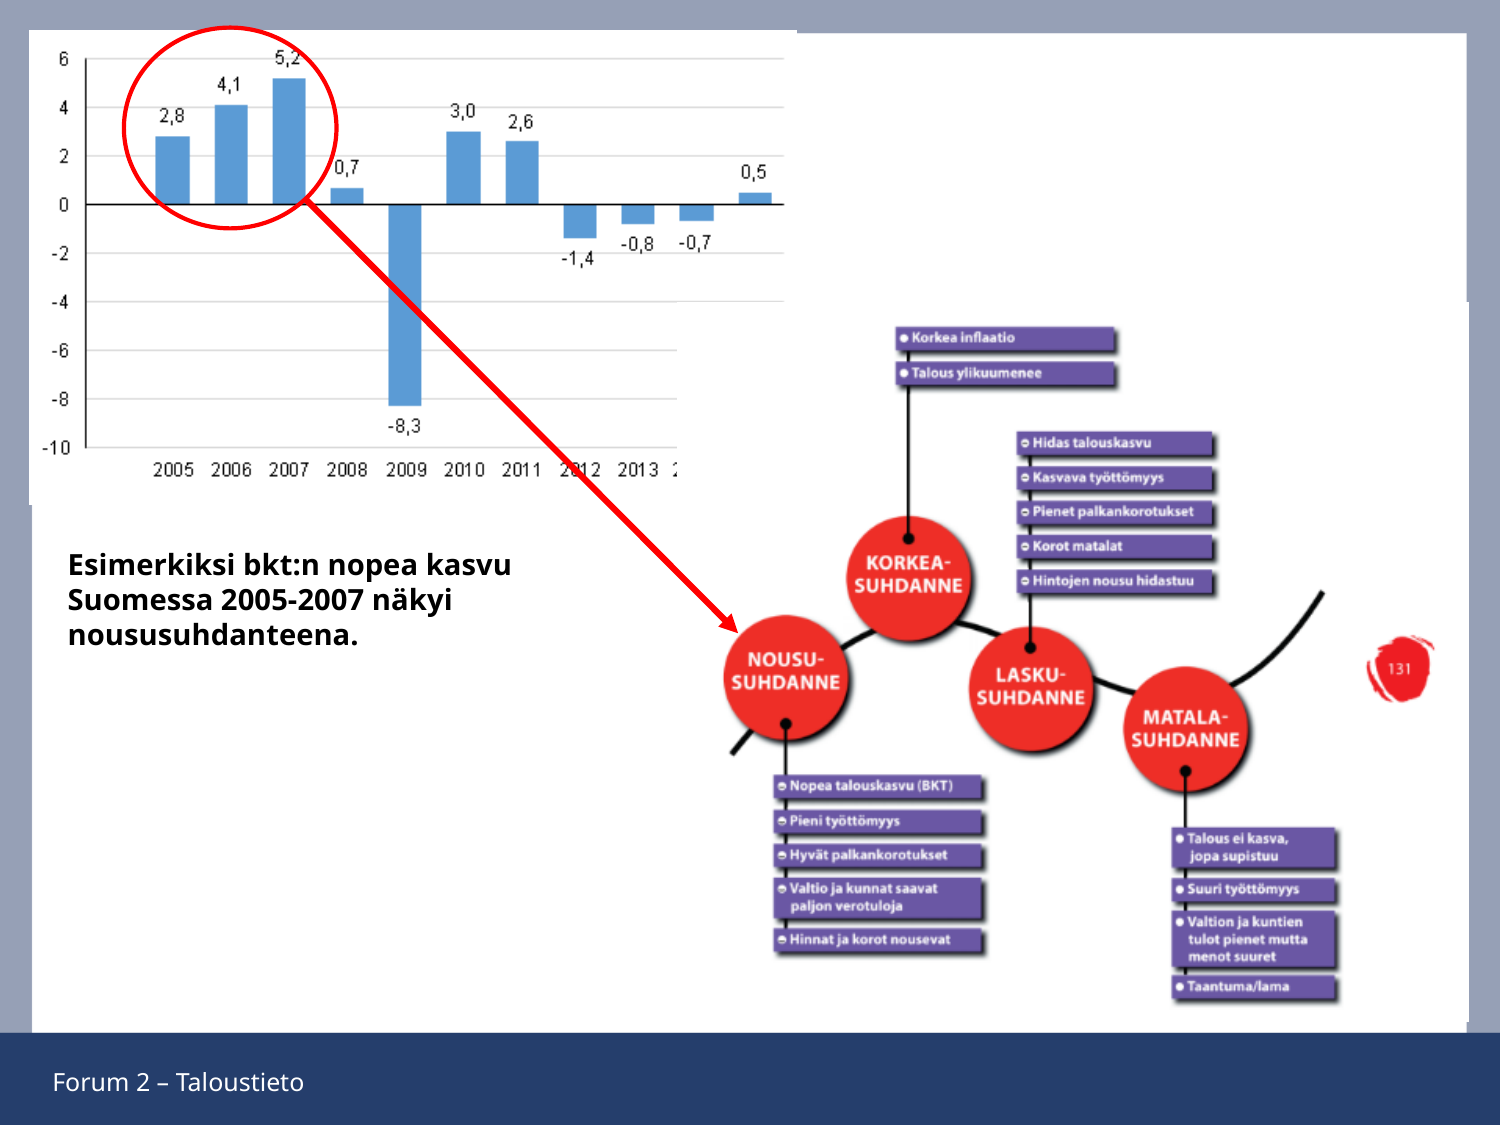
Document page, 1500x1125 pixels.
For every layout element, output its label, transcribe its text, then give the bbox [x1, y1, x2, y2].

text_box Esimerkiksi bkt:n nopea kasvu Suomessa 2005-2007 näkyi noususuhdanteena. [53, 538, 544, 779]
picture [0, 0, 1500, 1125]
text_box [305, 198, 739, 634]
